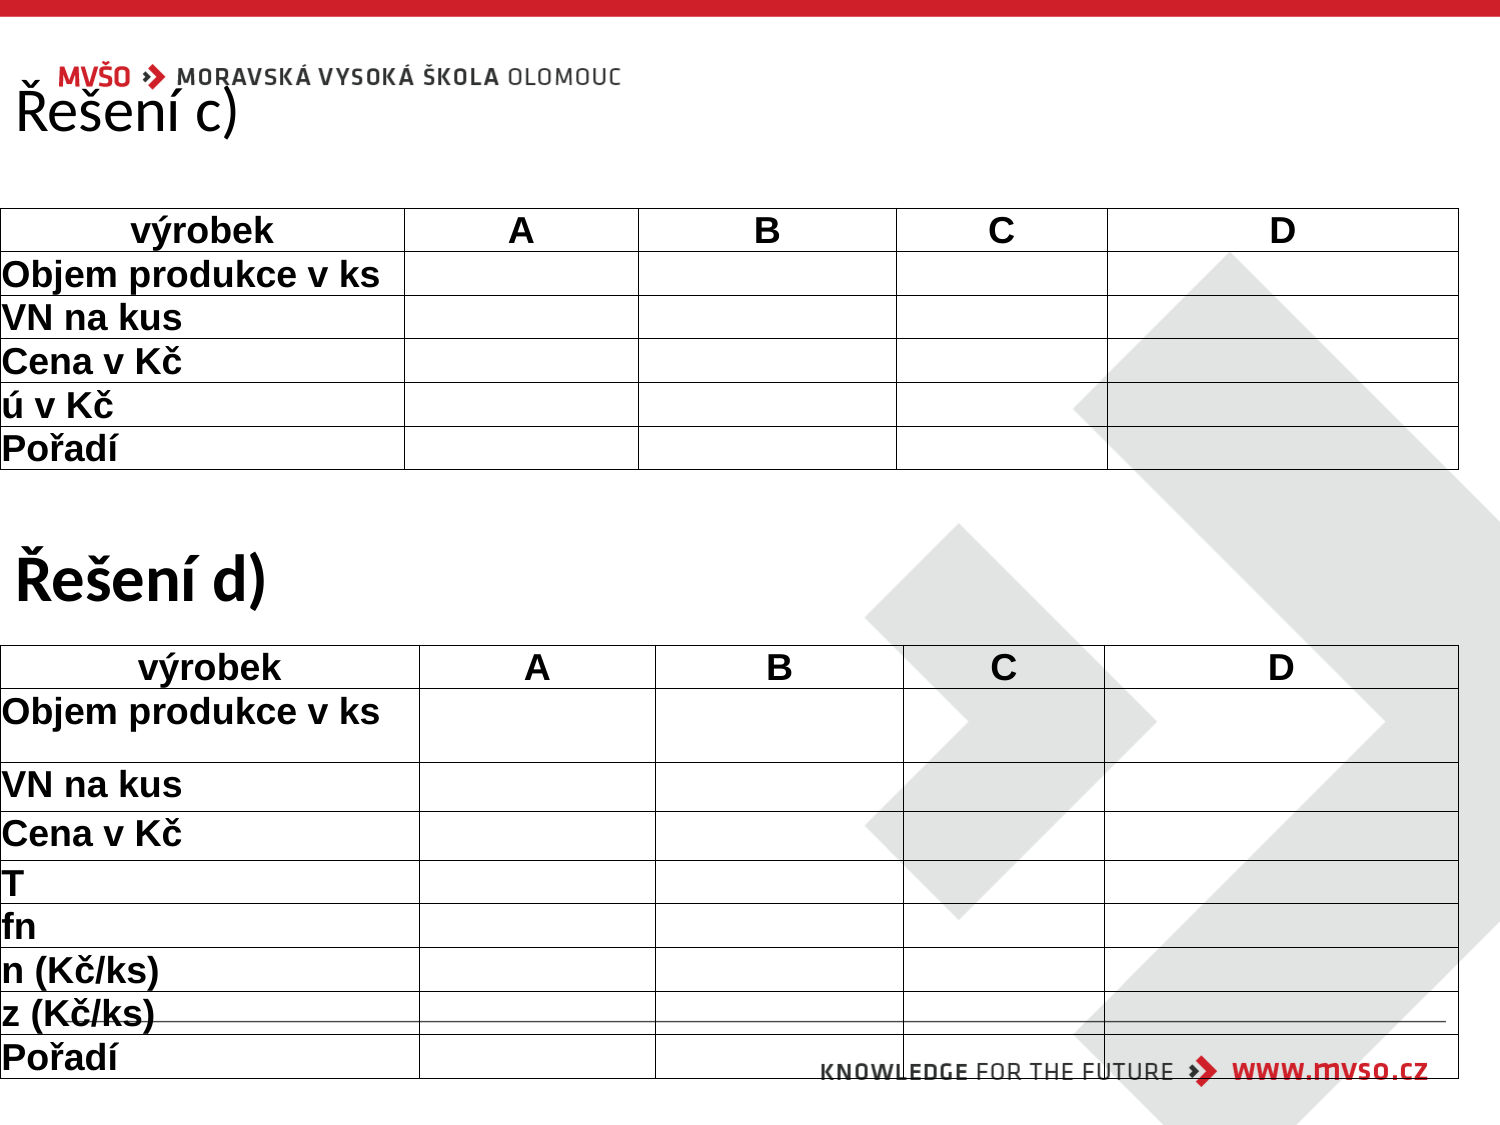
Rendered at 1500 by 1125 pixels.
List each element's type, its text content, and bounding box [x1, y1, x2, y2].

table_cell Pořadí [1, 1035, 419, 1078]
table_cell n (Kč/ks) [1, 948, 419, 991]
table_cell [904, 948, 1104, 991]
table_header B [639, 209, 896, 251]
table_cell Cena v Kč [1, 812, 419, 860]
table_cell [639, 383, 896, 426]
table_cell [405, 383, 638, 426]
table_header A [405, 209, 638, 251]
table_cell [1105, 812, 1458, 860]
table_cell [1105, 861, 1458, 903]
table_cell Objem produkce v ks [1, 689, 419, 762]
list Řešení d) [0, 527, 1350, 645]
table_cell [904, 861, 1104, 903]
table_header výrobek [1, 646, 419, 688]
table_cell [897, 252, 1107, 295]
table_cell T [1, 861, 419, 903]
table_cell [1108, 296, 1458, 338]
table_cell [405, 339, 638, 382]
table_cell [1105, 763, 1458, 811]
table_cell z (Kč/ks) [1, 992, 419, 1034]
table_cell [420, 948, 655, 991]
table_cell [904, 1035, 1104, 1078]
table_cell [1108, 252, 1458, 295]
table_cell [1105, 904, 1458, 947]
table_cell [897, 339, 1107, 382]
table_cell [639, 252, 896, 295]
table_cell [420, 763, 655, 811]
table_cell [405, 252, 638, 295]
table_header A [420, 646, 655, 688]
table_cell [1105, 1035, 1458, 1078]
table_cell Objem produkce v ks [1, 252, 404, 295]
table_cell [897, 296, 1107, 338]
table_cell [897, 383, 1107, 426]
table_header výrobek [1, 209, 404, 251]
table_cell [420, 812, 655, 860]
table_cell [639, 427, 896, 469]
table_header B [656, 646, 903, 688]
table_cell [904, 812, 1104, 860]
table_header D [1108, 209, 1458, 251]
table_cell [420, 689, 655, 762]
table_cell Cena v Kč [1, 339, 404, 382]
table_cell [1108, 383, 1458, 426]
table_cell VN na kus [1, 296, 404, 338]
table_cell fn [1, 904, 419, 947]
table_cell [904, 904, 1104, 947]
table_cell [1108, 427, 1458, 469]
table_cell [904, 689, 1104, 762]
table_cell [656, 948, 903, 991]
table_cell [656, 763, 903, 811]
picture [0, 0, 1500, 1125]
table_cell [656, 904, 903, 947]
table_header D [1105, 646, 1458, 688]
table_cell ú v Kč [1, 383, 404, 426]
table_header C [897, 209, 1107, 251]
table_cell [904, 763, 1104, 811]
table_cell [1105, 689, 1458, 762]
table_cell [904, 992, 1104, 1034]
table_cell [639, 339, 896, 382]
table_cell [420, 1035, 655, 1078]
table_cell [1108, 339, 1458, 382]
table_cell [897, 427, 1107, 469]
table_cell VN na kus [1, 763, 419, 811]
table_cell [656, 689, 903, 762]
table_cell [1105, 992, 1458, 1034]
table_cell [420, 861, 655, 903]
table_cell [639, 296, 896, 338]
table_cell [656, 1035, 903, 1078]
table_cell [1105, 948, 1458, 991]
table_cell [656, 812, 903, 860]
table_cell [405, 427, 638, 469]
table_cell Pořadí [1, 427, 404, 469]
title Řešení c) [0, 0, 1238, 208]
table_cell [656, 992, 903, 1034]
table_cell [405, 296, 638, 338]
table_cell [420, 904, 655, 947]
table_header C [904, 646, 1104, 688]
table_cell [656, 861, 903, 903]
table_cell [420, 992, 655, 1034]
